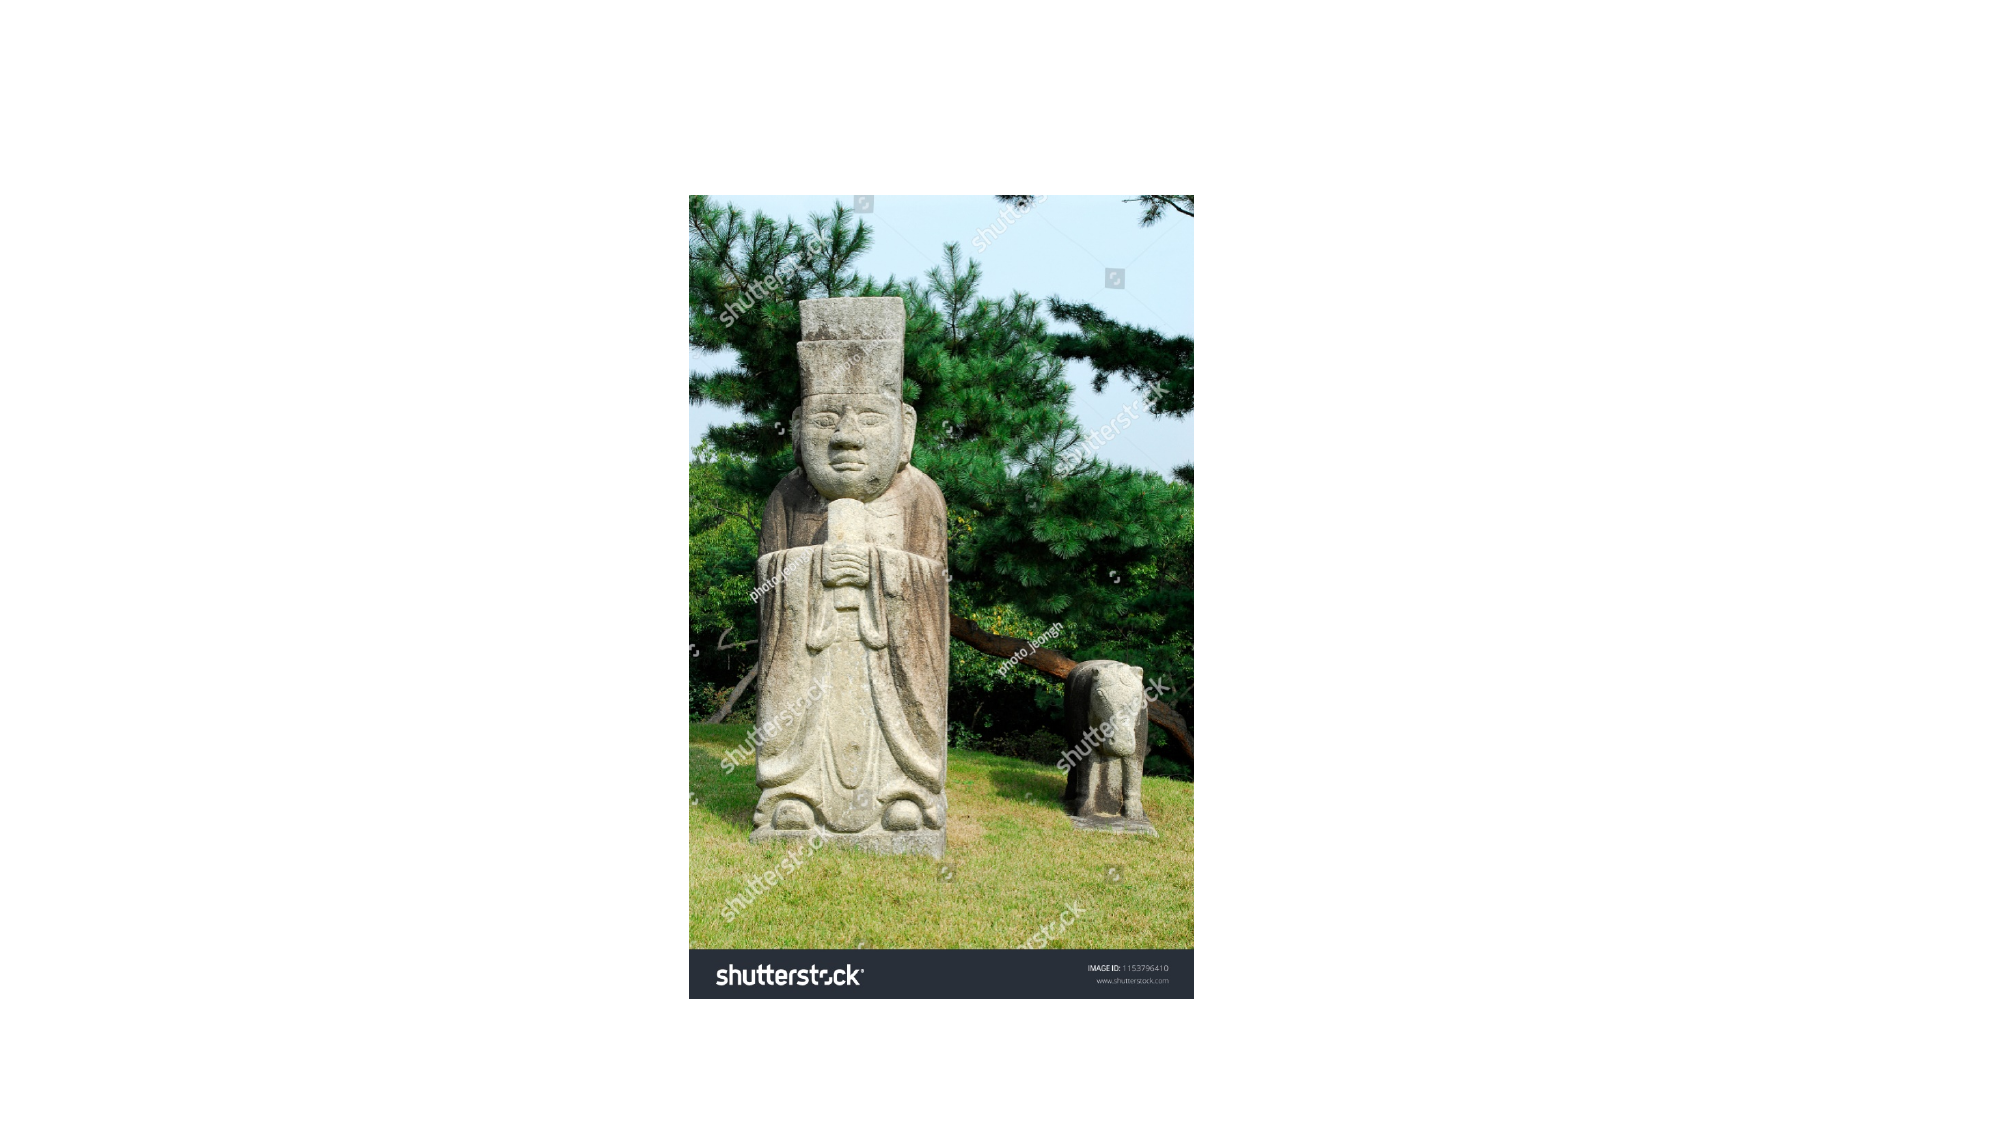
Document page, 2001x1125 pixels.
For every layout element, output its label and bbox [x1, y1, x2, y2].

picture [689, 195, 1194, 999]
